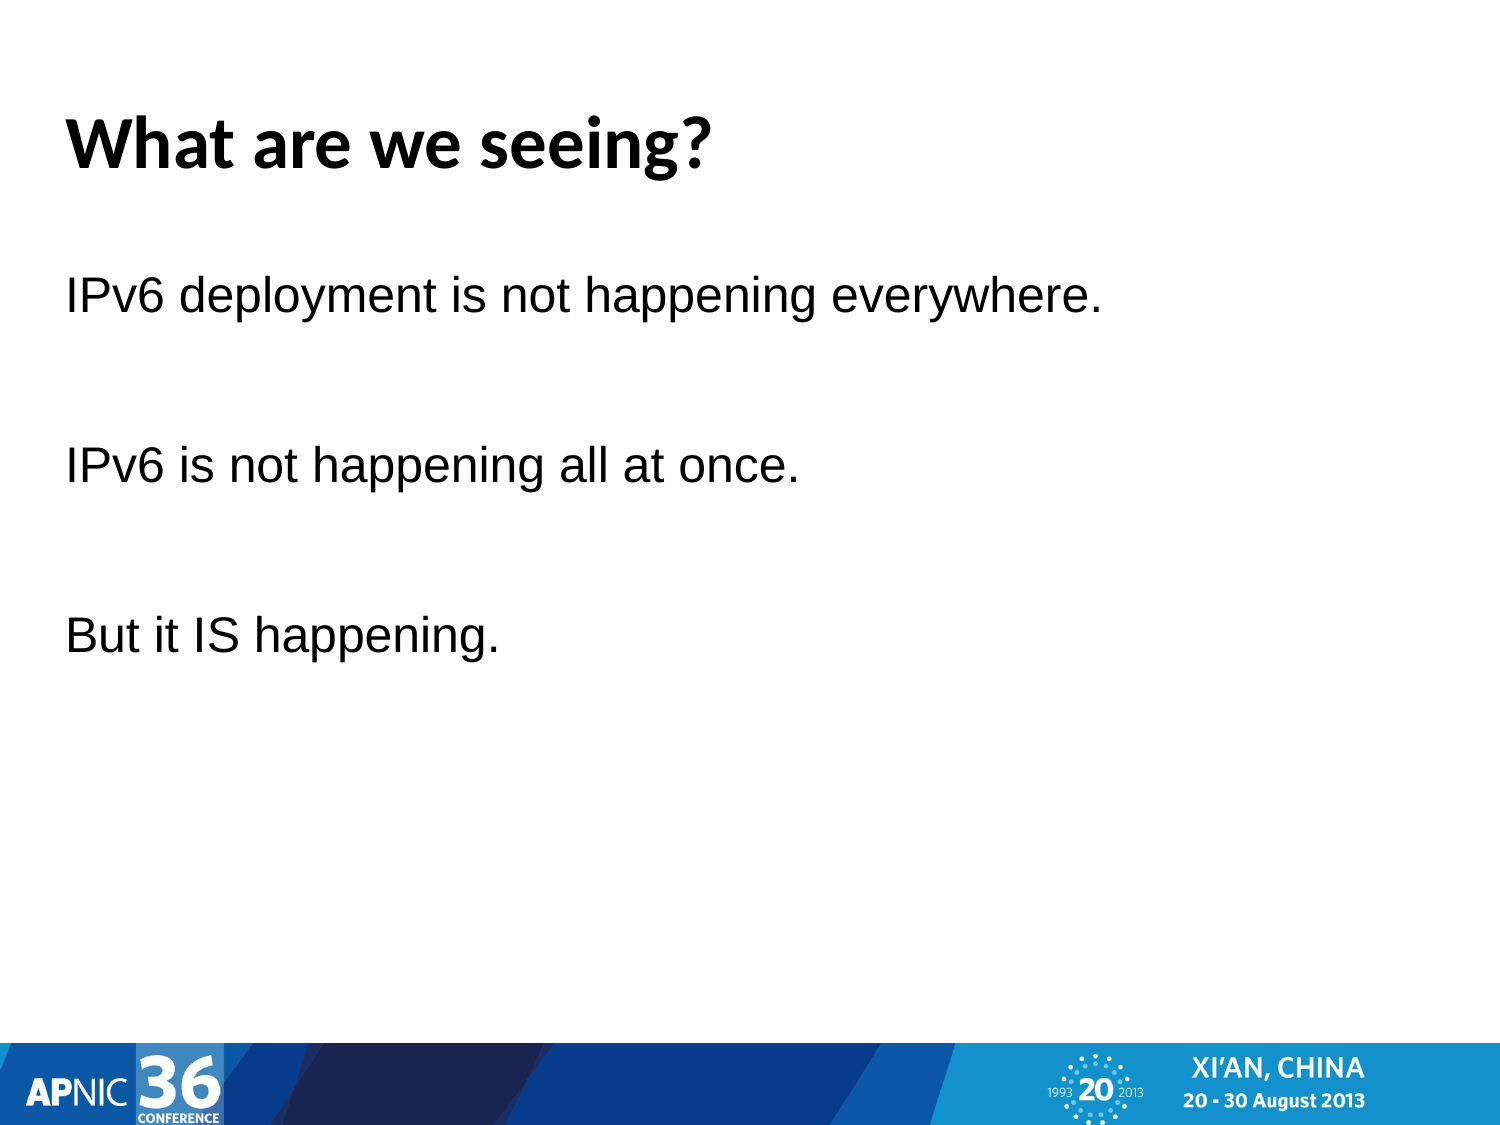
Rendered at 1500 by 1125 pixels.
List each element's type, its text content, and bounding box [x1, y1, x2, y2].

list IPv6 deployment is not happening everywhere. IPv6 is not happening all at once. But it IS happening. [64, 262, 1436, 1012]
title What are we seeing? [64, 45, 1436, 233]
picture [0, 1043, 1500, 1125]
